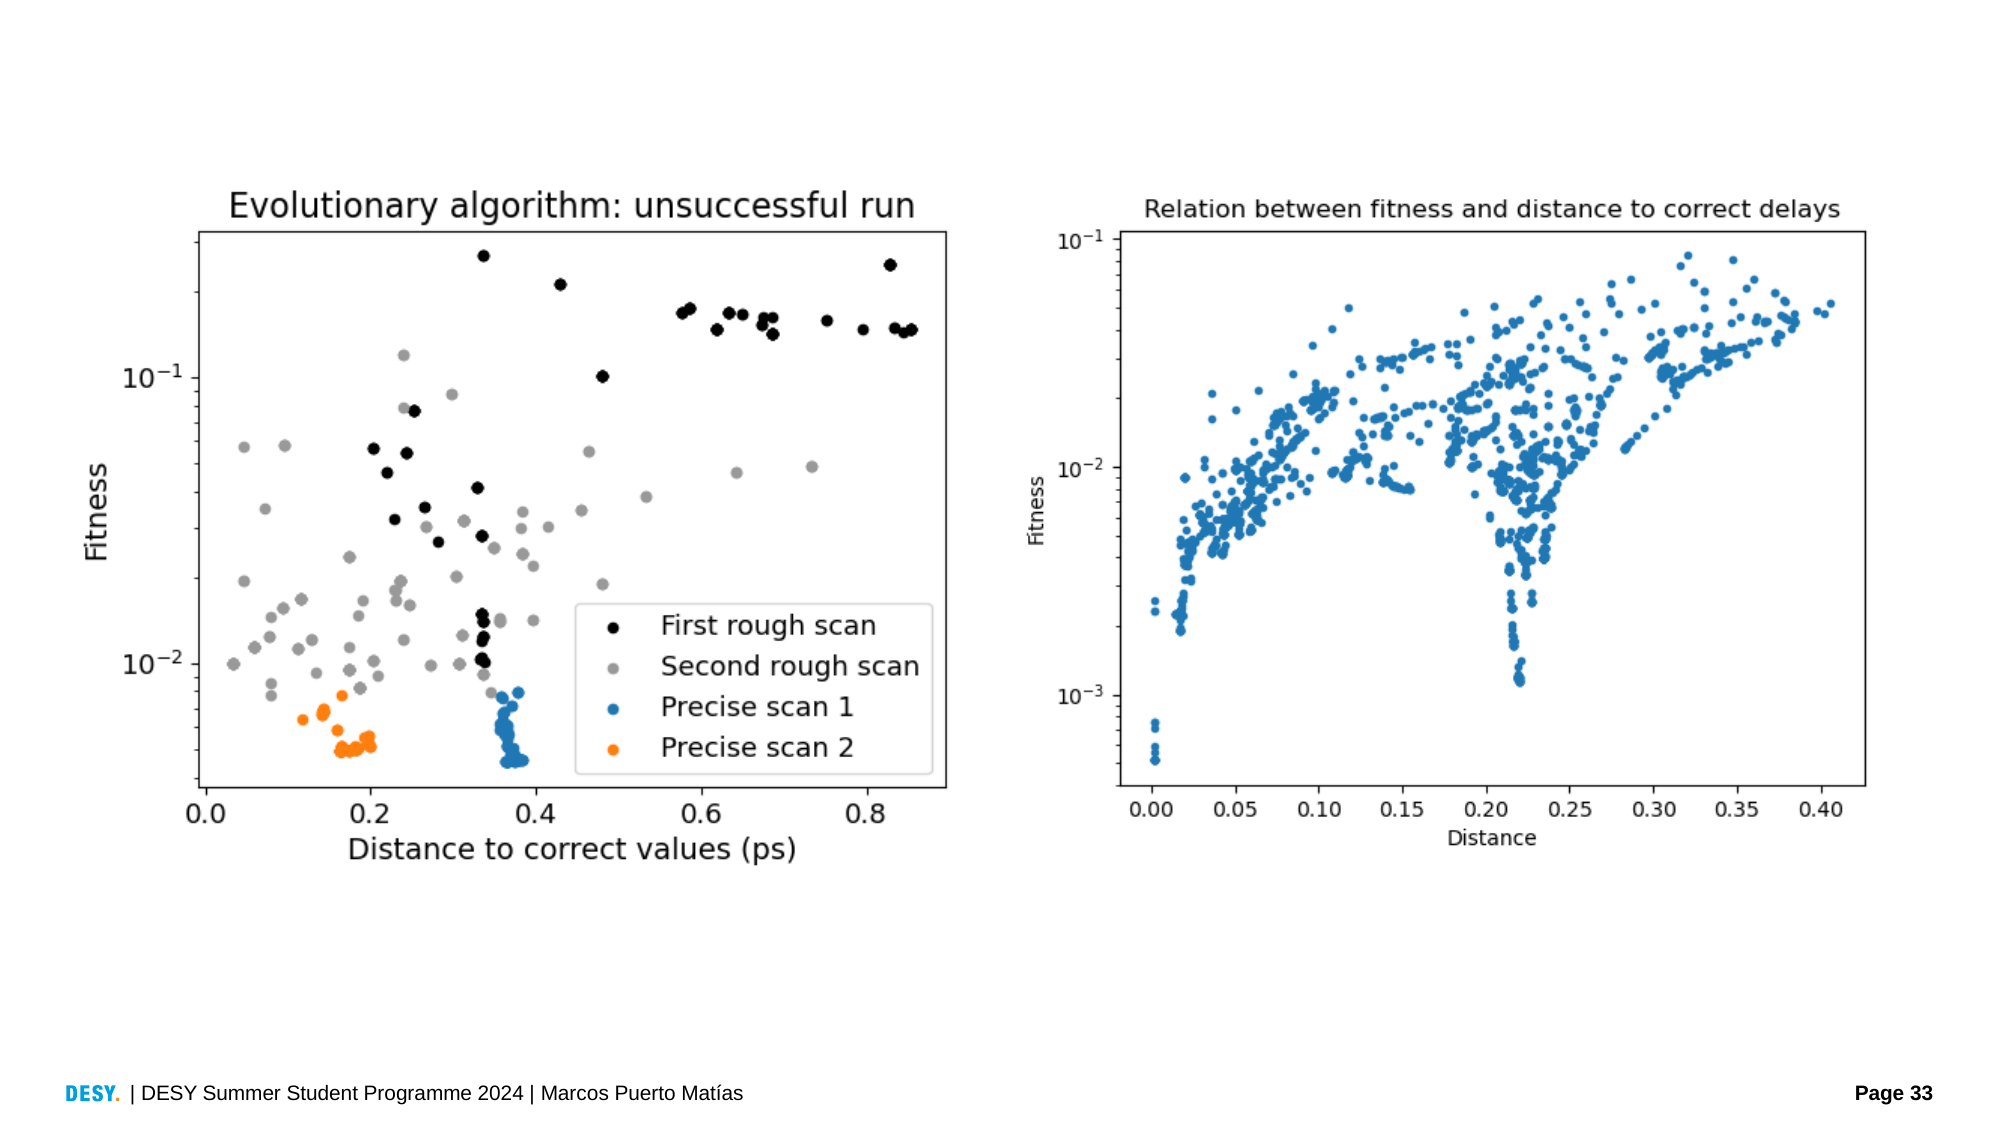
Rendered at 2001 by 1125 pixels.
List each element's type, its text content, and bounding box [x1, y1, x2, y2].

picture [78, 144, 1961, 868]
footer | DESY Summer Student Programme 2024 | Marcos Puerto Matías [129, 1079, 1762, 1111]
